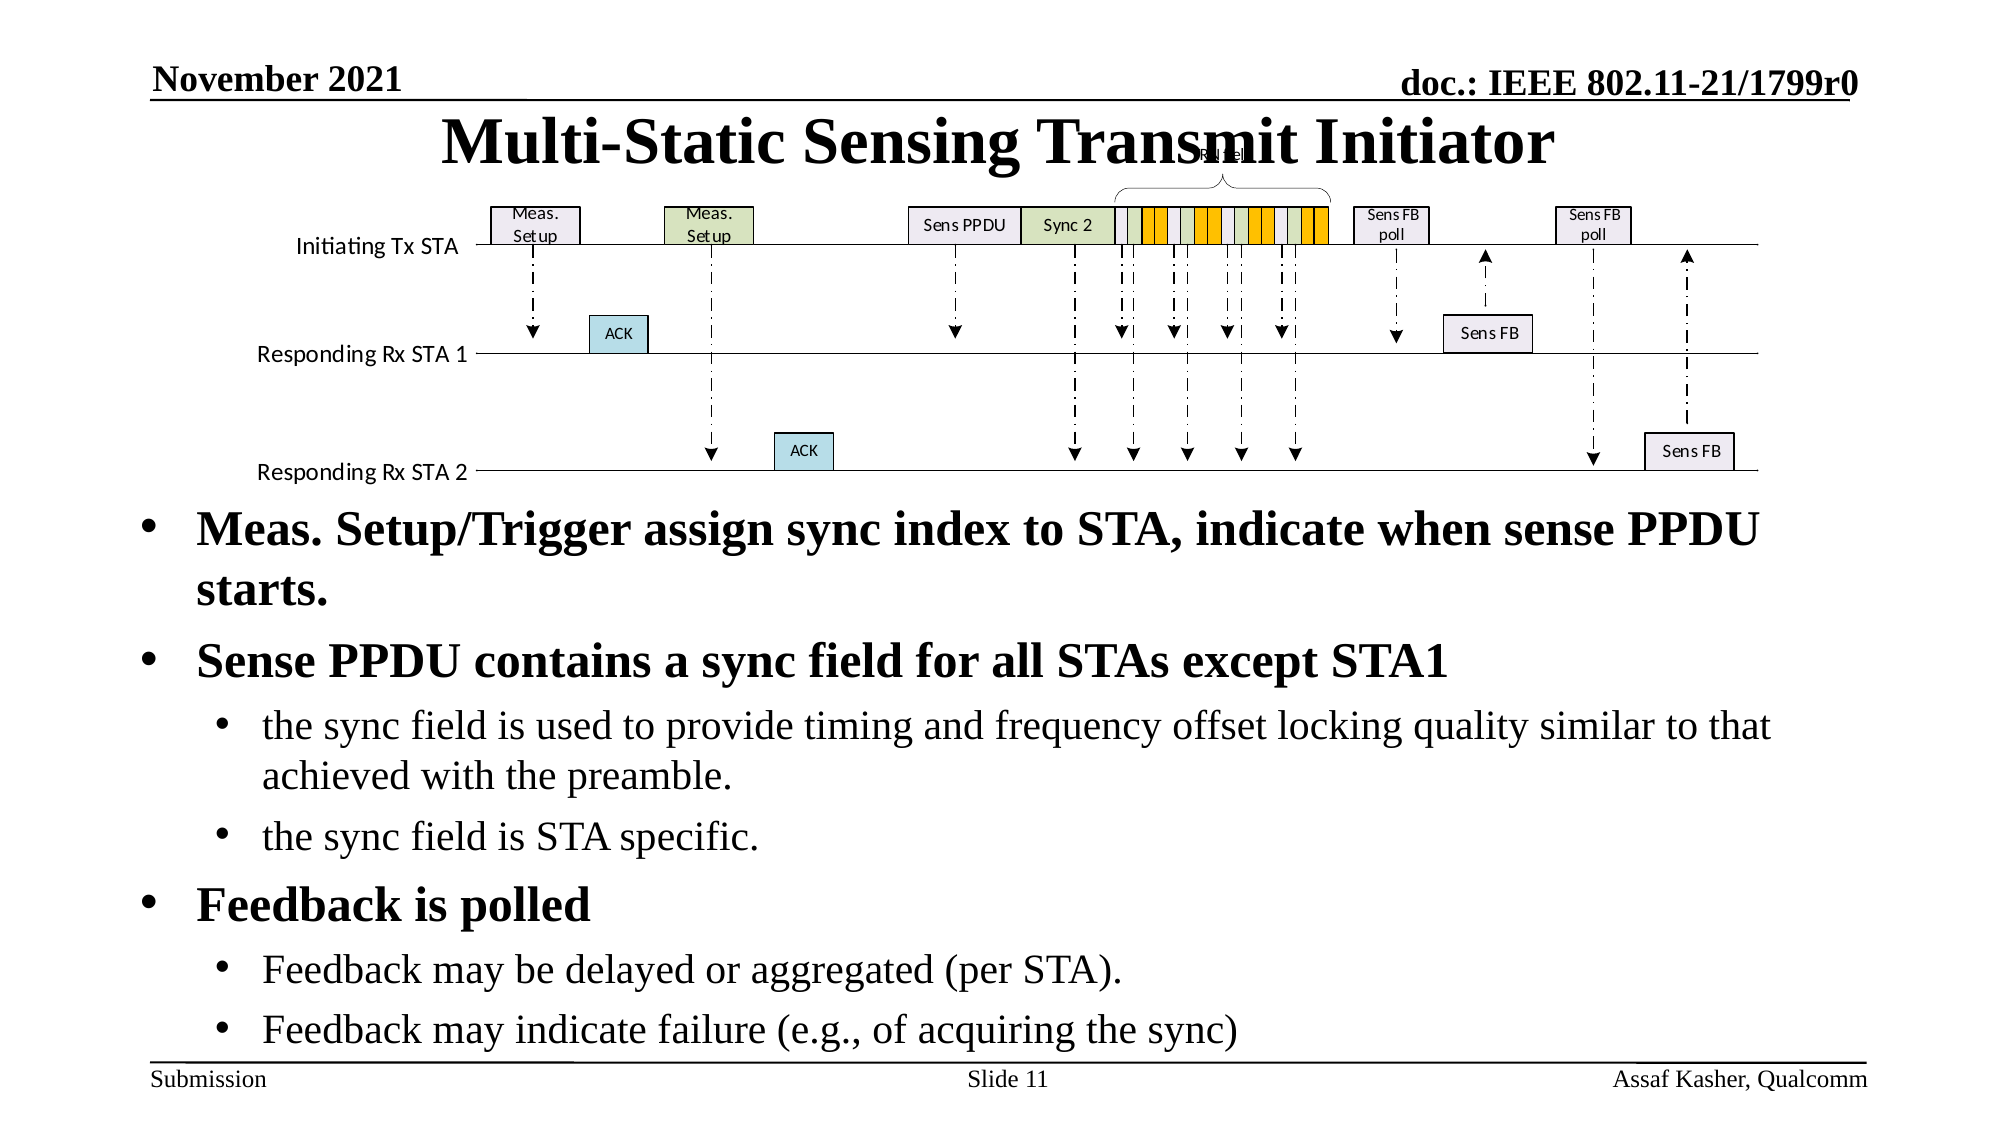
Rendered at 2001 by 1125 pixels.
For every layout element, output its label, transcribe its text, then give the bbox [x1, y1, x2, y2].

slide_number Slide 11 [950, 1061, 1067, 1123]
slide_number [152, 54, 563, 100]
picture [240, 136, 1759, 500]
list Meas. Setup/Trigger assign sync index to STA, indicate when sense PPDU starts. Sense PPDU contains a sync field for all STAs except STA1 the sync field is used to provide timing and frequency offset locking quality similar to that achieved with the preamble. the sync field is STA specific. Feedback is polled Feedback may be delayed or aggregated (per STA). Feedback may indicate failure (e.g., of acquiring the sync) [124, 487, 1825, 979]
title Multi-Static Sensing Transmit Initiator [149, 112, 1850, 163]
footer Assaf Kasher, Qualcomm [1171, 1061, 1869, 1093]
